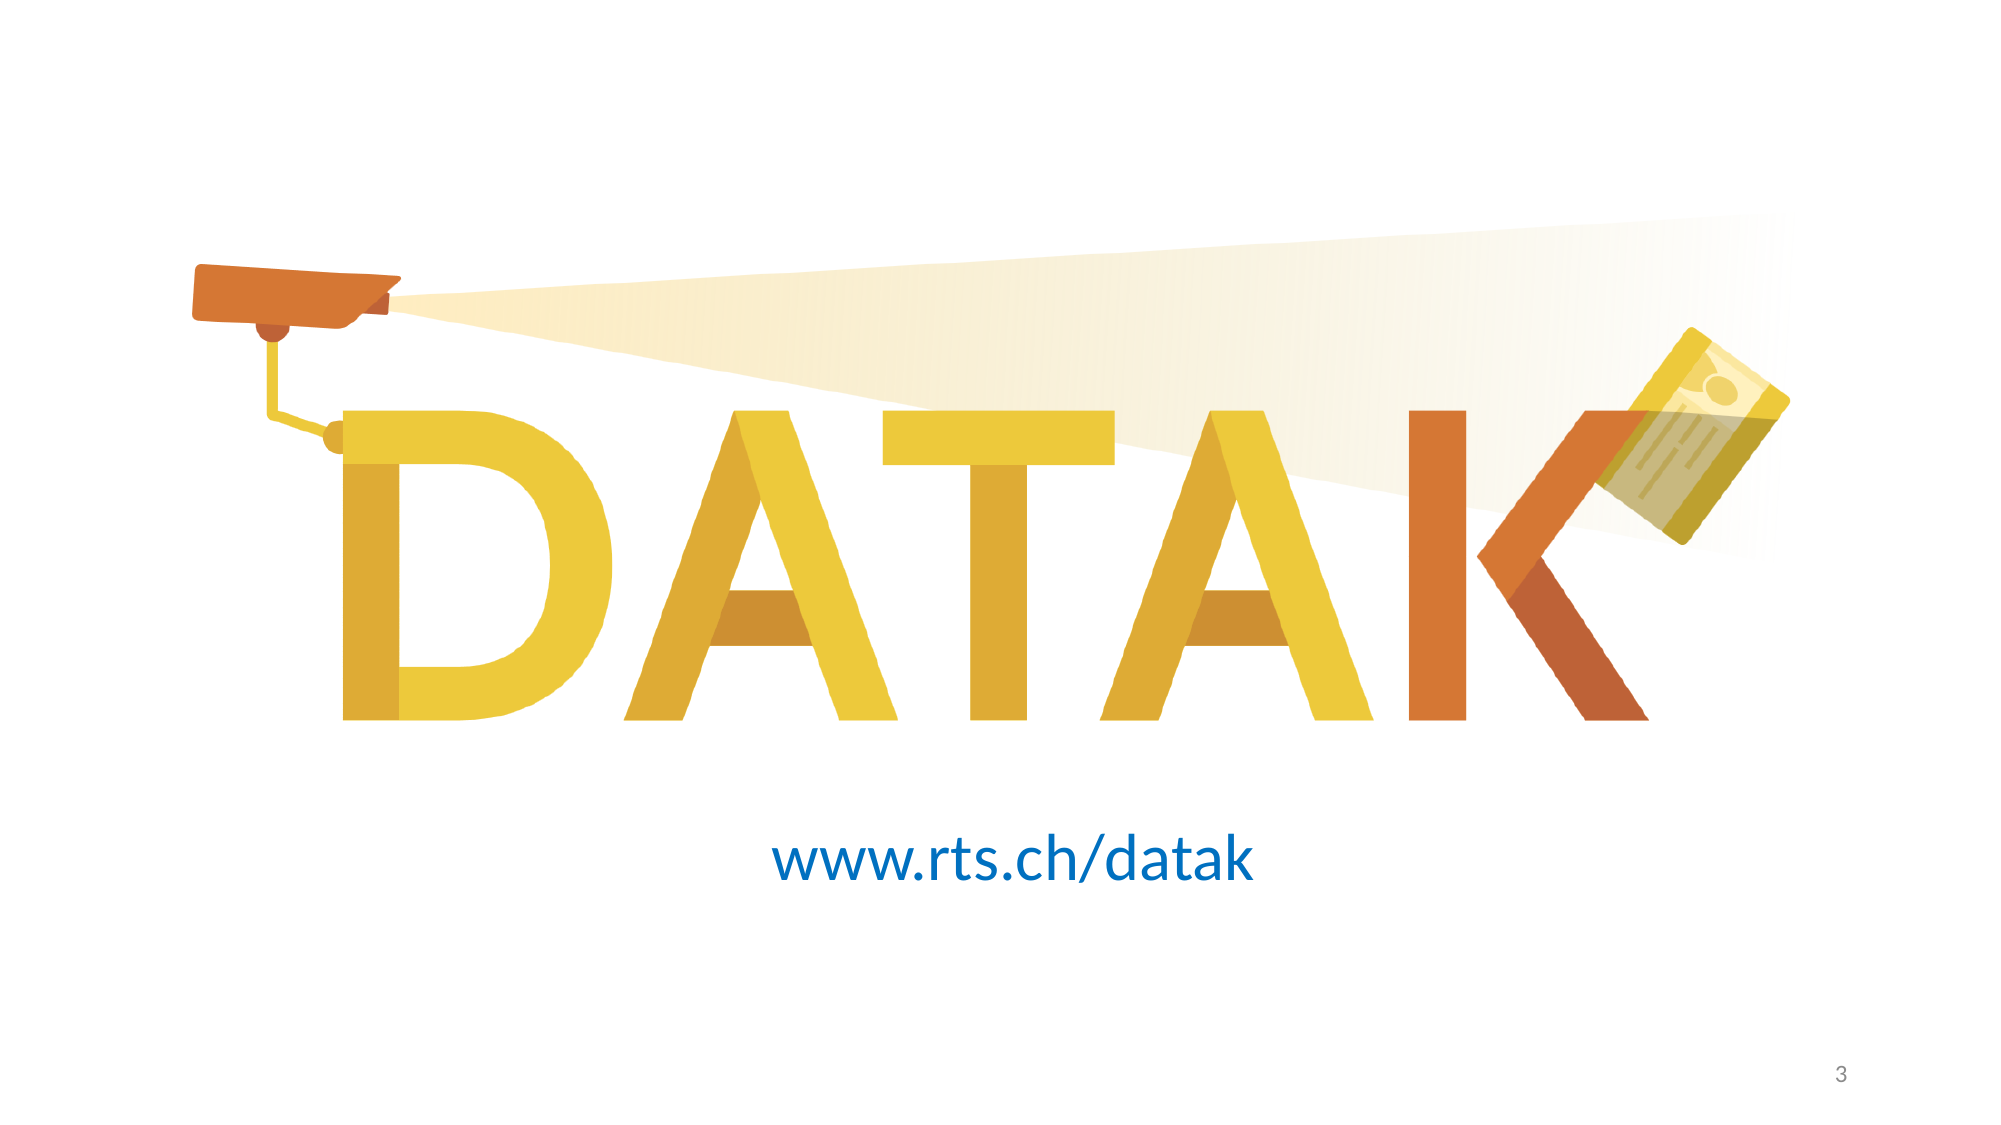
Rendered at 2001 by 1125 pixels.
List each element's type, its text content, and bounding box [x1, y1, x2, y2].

picture [191, 106, 1800, 825]
slide_number 3 [1412, 1042, 1863, 1103]
text_box www.rts.ch/datak [646, 825, 1381, 902]
